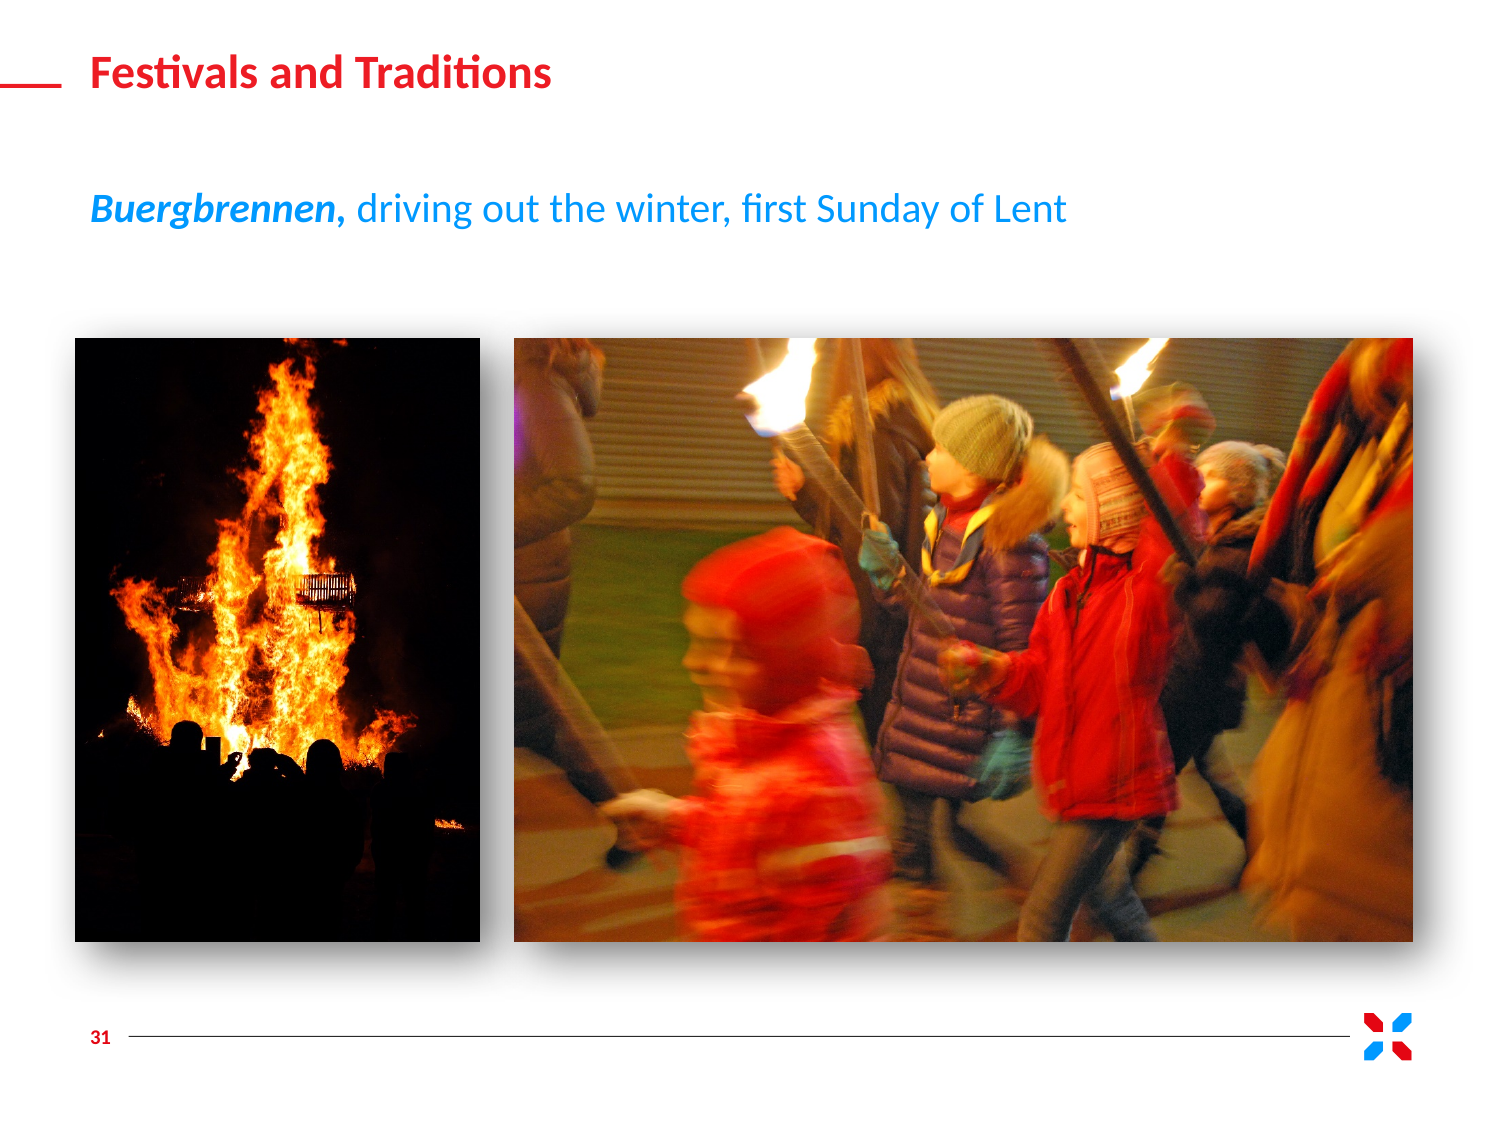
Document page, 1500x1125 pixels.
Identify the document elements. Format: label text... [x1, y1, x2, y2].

list Festivals and Traditions [75, 53, 1415, 133]
picture [0, 0, 1500, 1125]
list Buergbrennen, driving out the winter, first Sunday of Lent [75, 185, 1413, 238]
